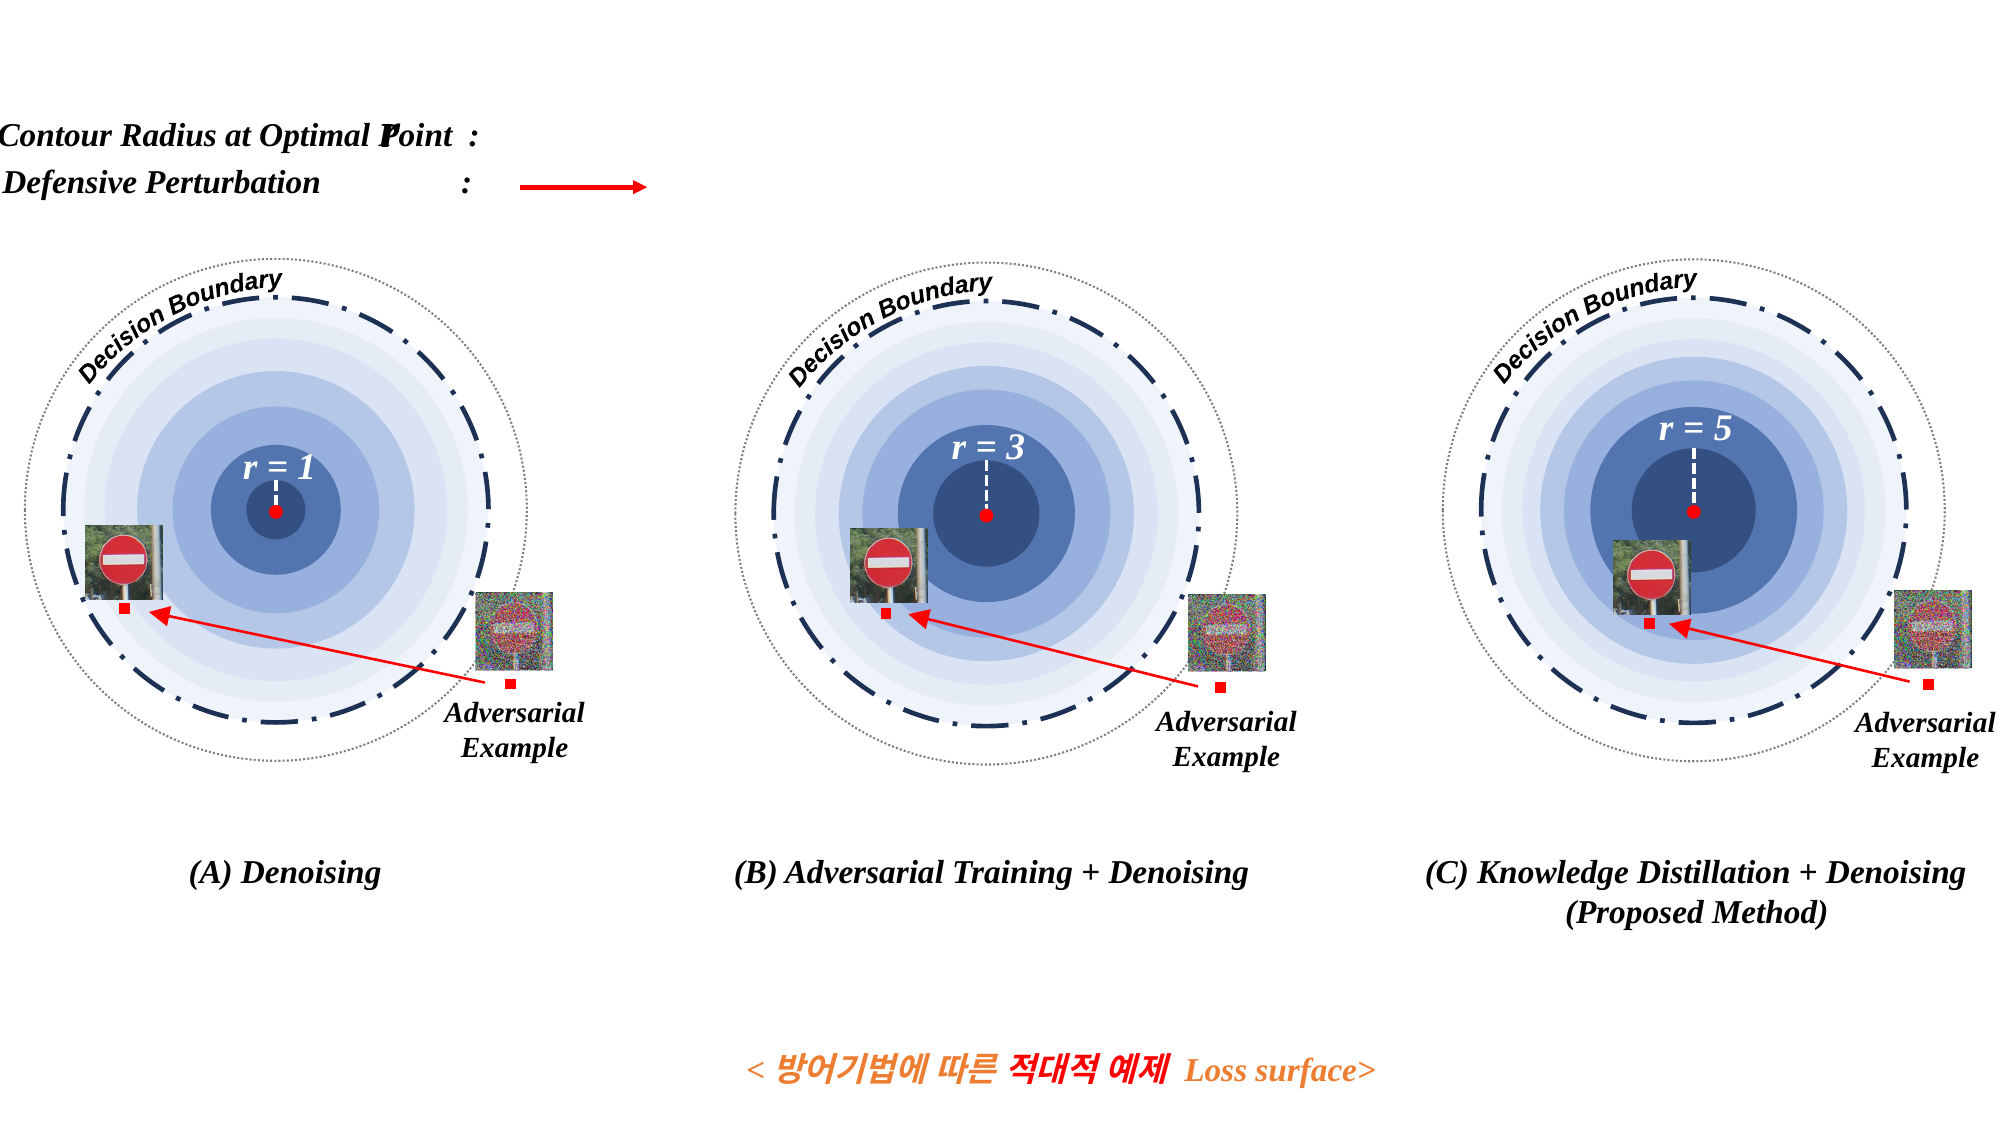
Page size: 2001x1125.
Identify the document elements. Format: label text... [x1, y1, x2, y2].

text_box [0, 90, 2000, 939]
text_box <방어기법에 따른 적대적 예제 Loss surface> [491, 1040, 1632, 1125]
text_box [1669, 623, 1910, 682]
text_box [908, 614, 1198, 687]
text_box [148, 611, 485, 683]
